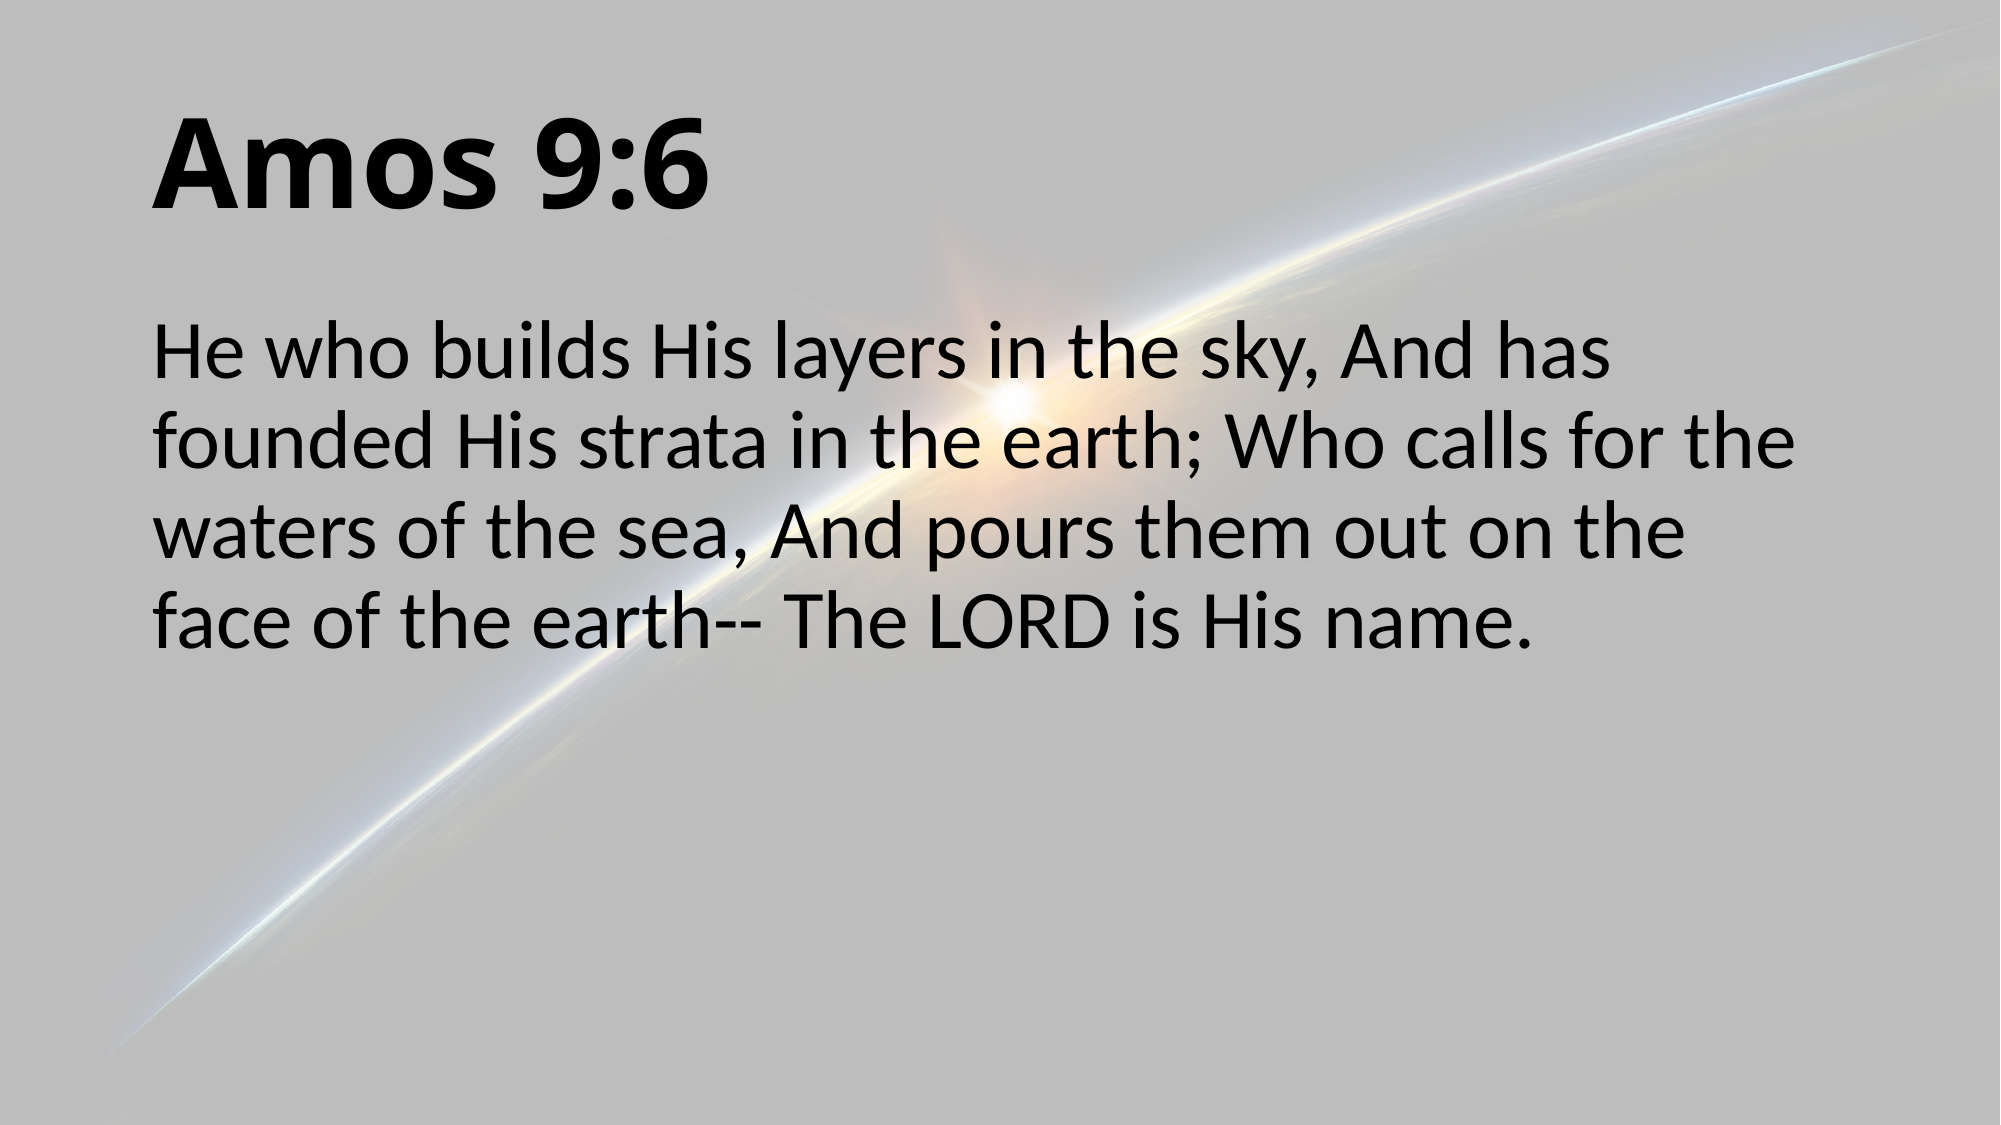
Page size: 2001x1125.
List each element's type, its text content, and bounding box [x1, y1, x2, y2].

list He who builds His layers in the sky, And has founded His strata in the earth; Who calls for the waters of the sea, And pours them out on the face of the earth-- The LORD is His name. [137, 299, 1863, 1014]
title Amos 9:6 [137, 59, 1863, 278]
